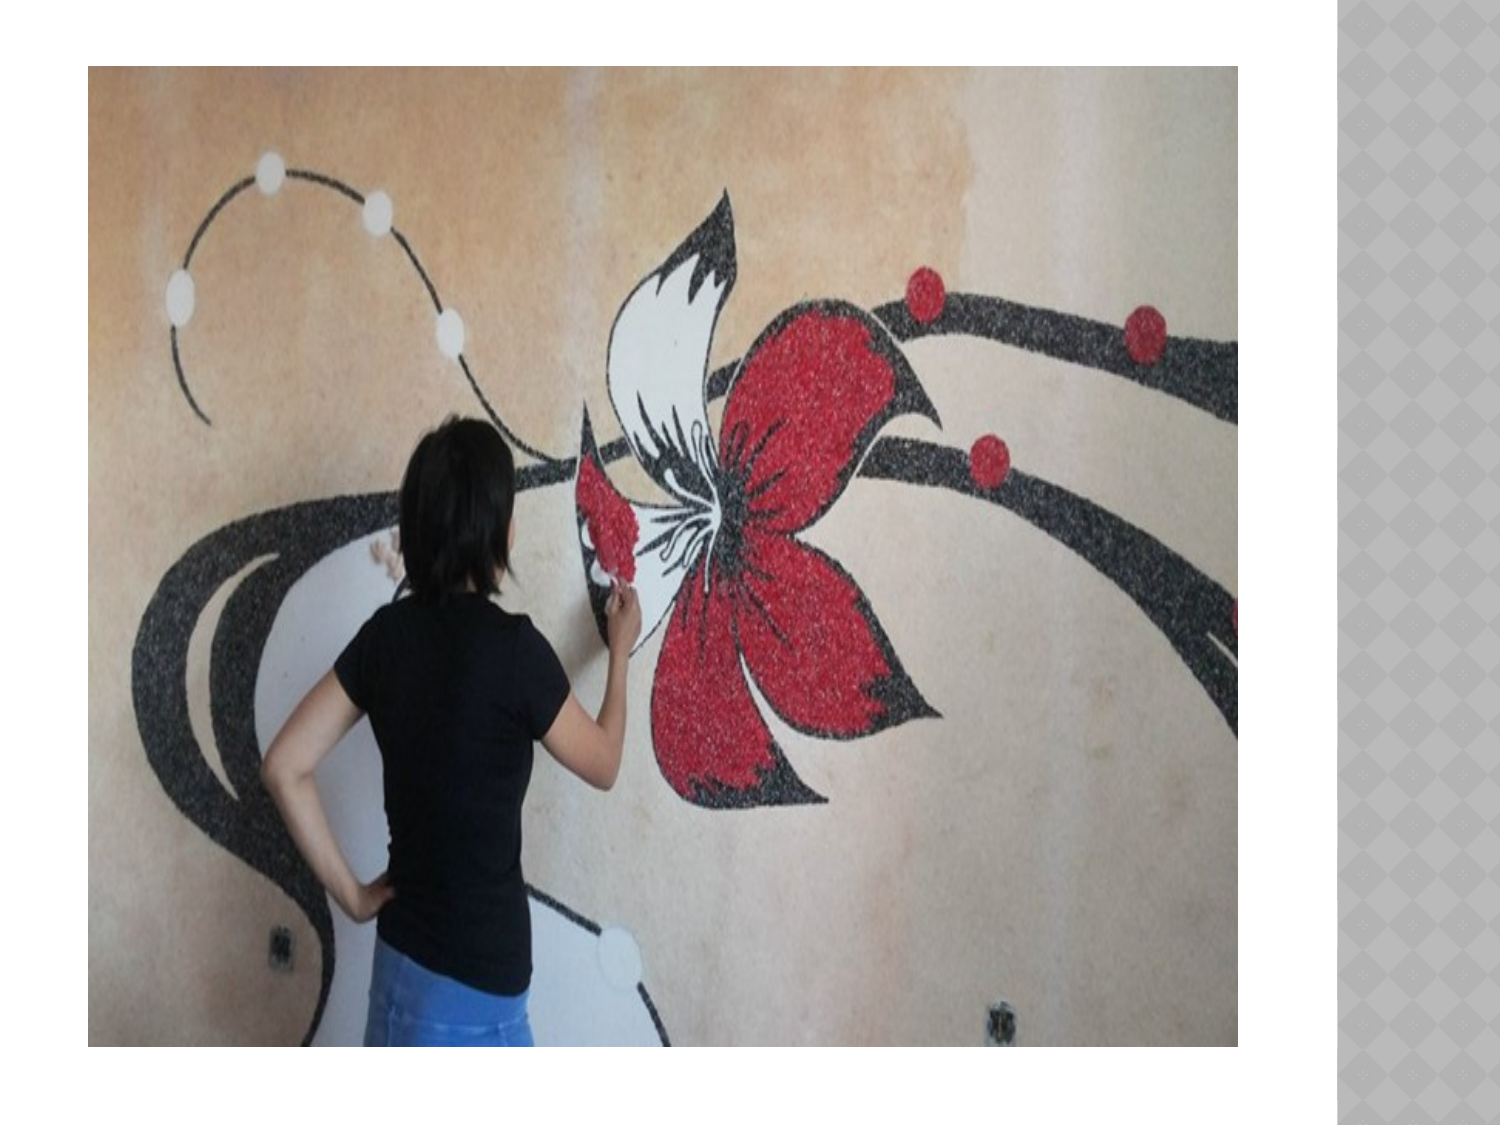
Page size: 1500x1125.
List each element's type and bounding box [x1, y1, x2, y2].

picture [88, 65, 1238, 1048]
